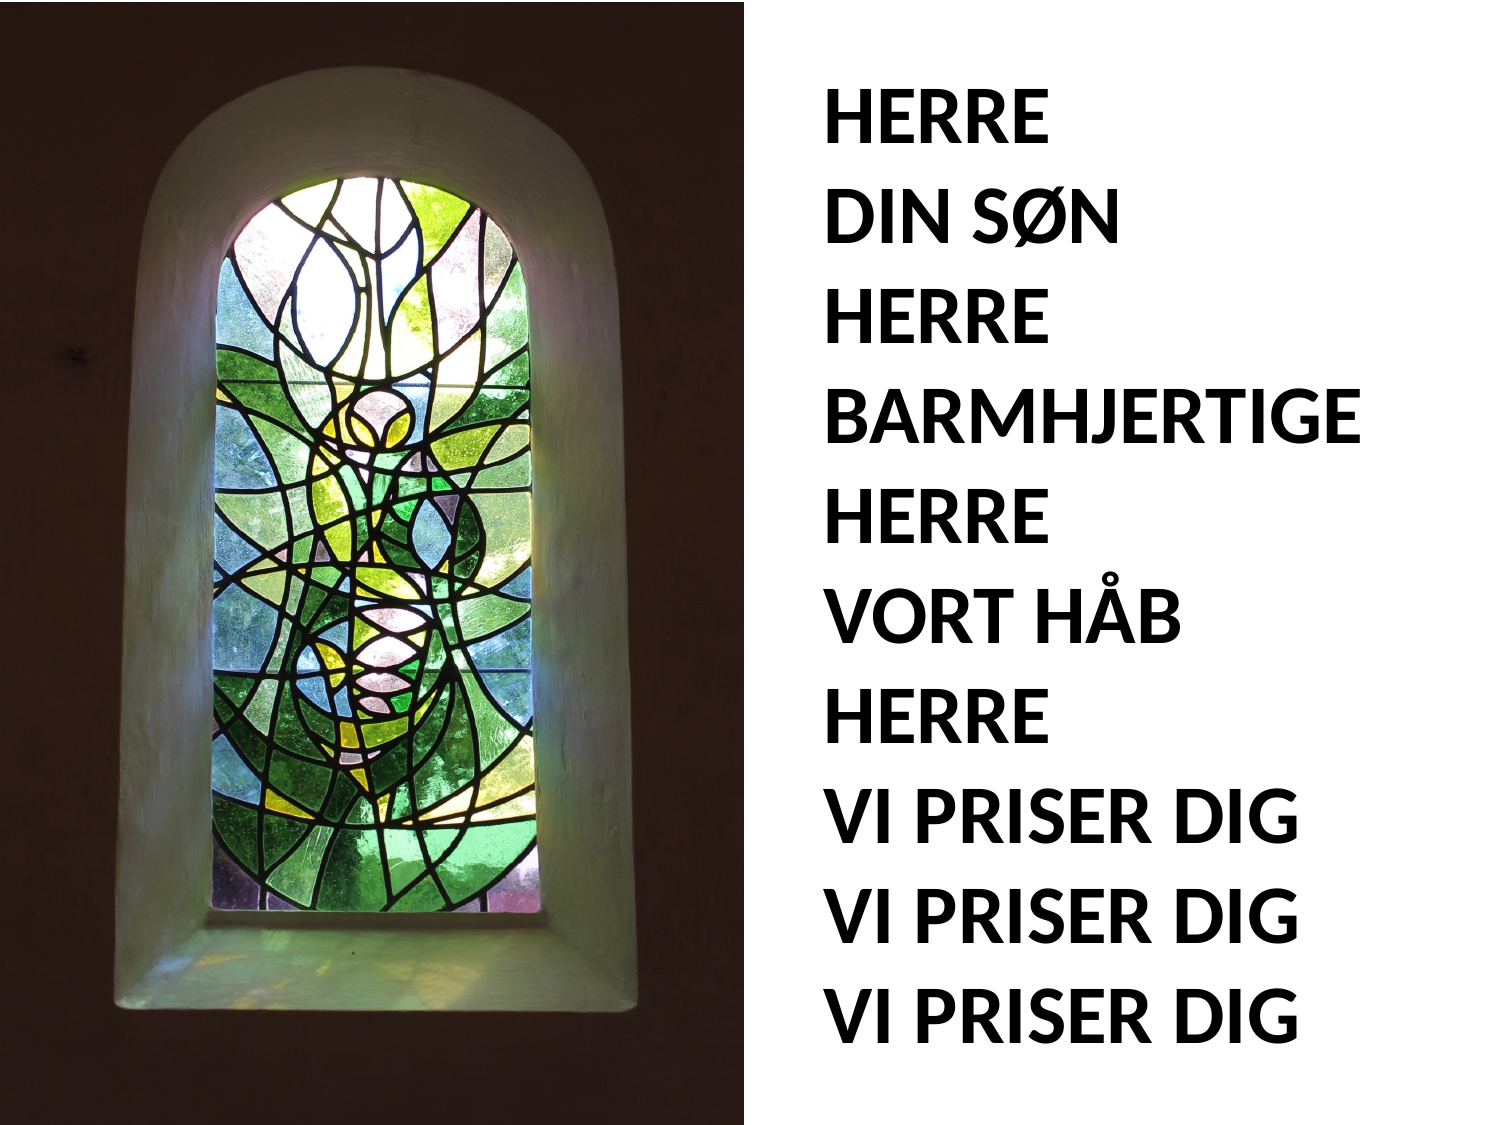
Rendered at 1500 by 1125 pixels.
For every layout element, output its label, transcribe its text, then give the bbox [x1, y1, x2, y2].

picture [0, 2, 744, 1125]
text_box HERRE DIN SØN HERRE BARMHJERTIGE HERRE VORT HÅB HERRE VI PRISER DIG VI PRISER DIG VI PRISER DIG [808, 52, 1453, 1068]
